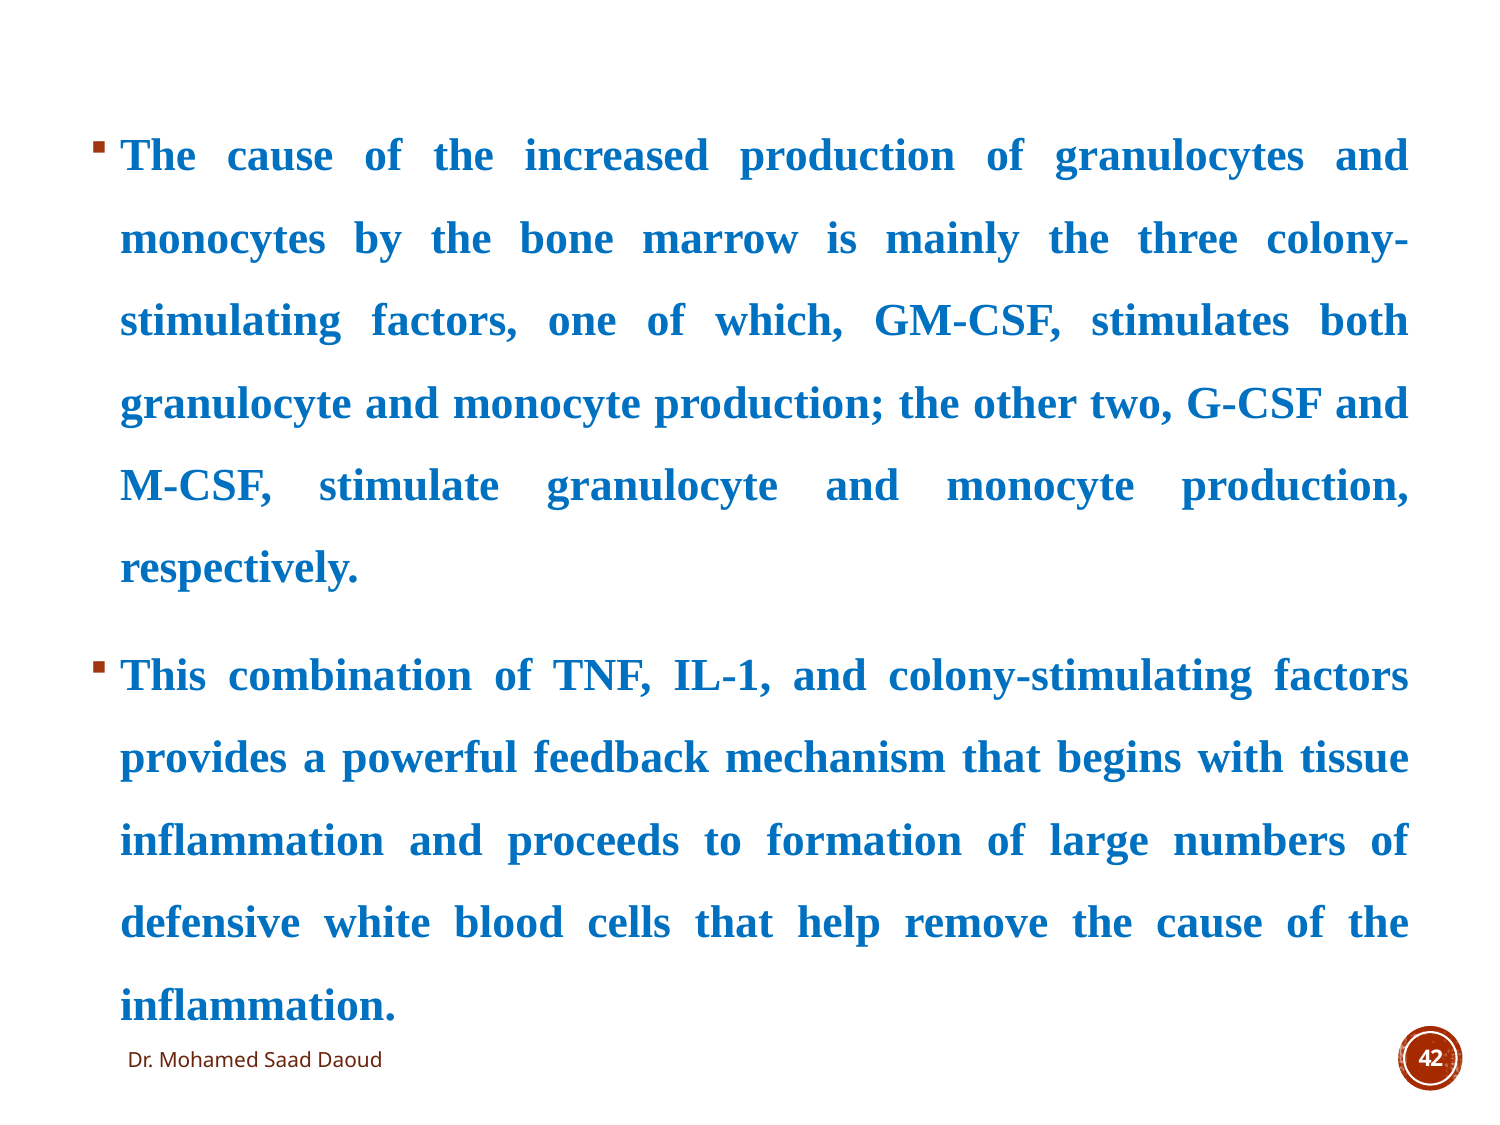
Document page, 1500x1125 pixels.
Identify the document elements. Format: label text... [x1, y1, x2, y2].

footer Dr. Mohamed Saad Daoud [112, 1028, 891, 1089]
list The cause of the increased production of granulocytes and monocytes by the bone marrow is mainly the three colony-stimulating factors, one of which, GM-CSF, stimulates both granulocyte and monocyte production; the other two, G-CSF and M-CSF, stimulate granulocyte and monocyte production, respectively. This combination of TNF, IL-1, and colony-stimulating factors provides a powerful feedback mechanism that begins with tissue inflammation and proceeds to formation of large numbers of defensive white blood cells that help remove the cause of the inflammation. [75, 90, 1425, 1038]
slide_number 42 [1391, 1028, 1471, 1089]
